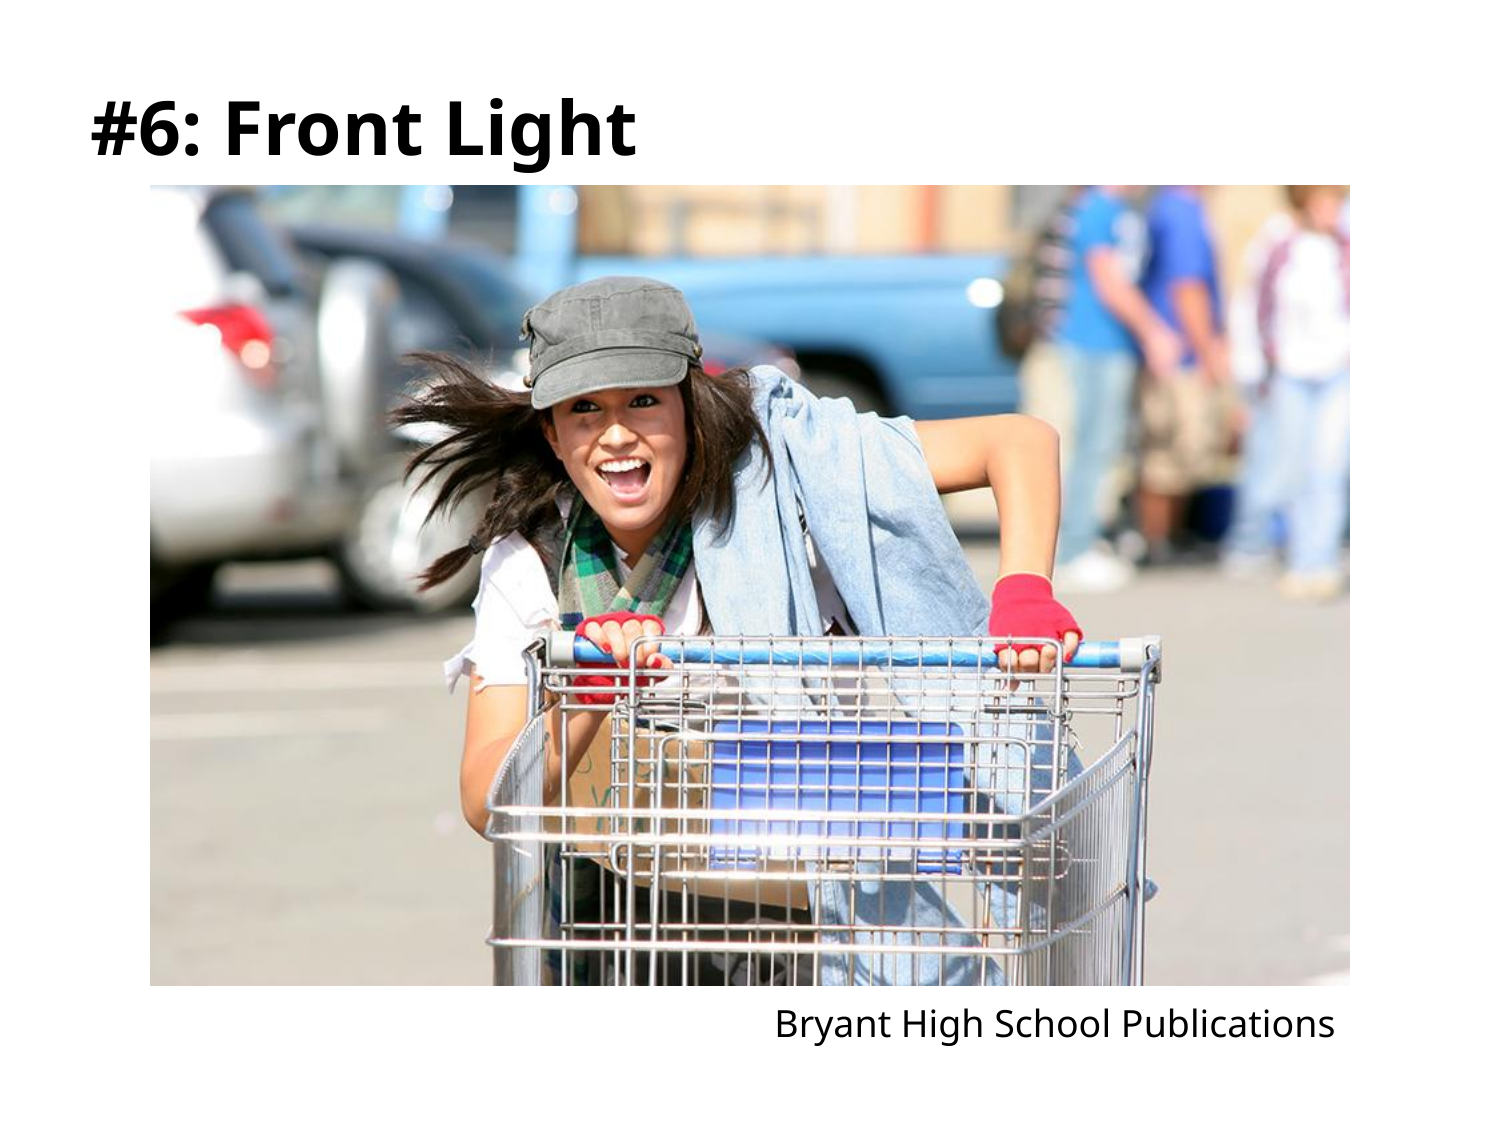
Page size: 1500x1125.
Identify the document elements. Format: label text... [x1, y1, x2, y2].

picture [150, 185, 1350, 986]
title #6: Front Light [75, 45, 1425, 186]
list Bryant High School Publications [258, 992, 1352, 1089]
